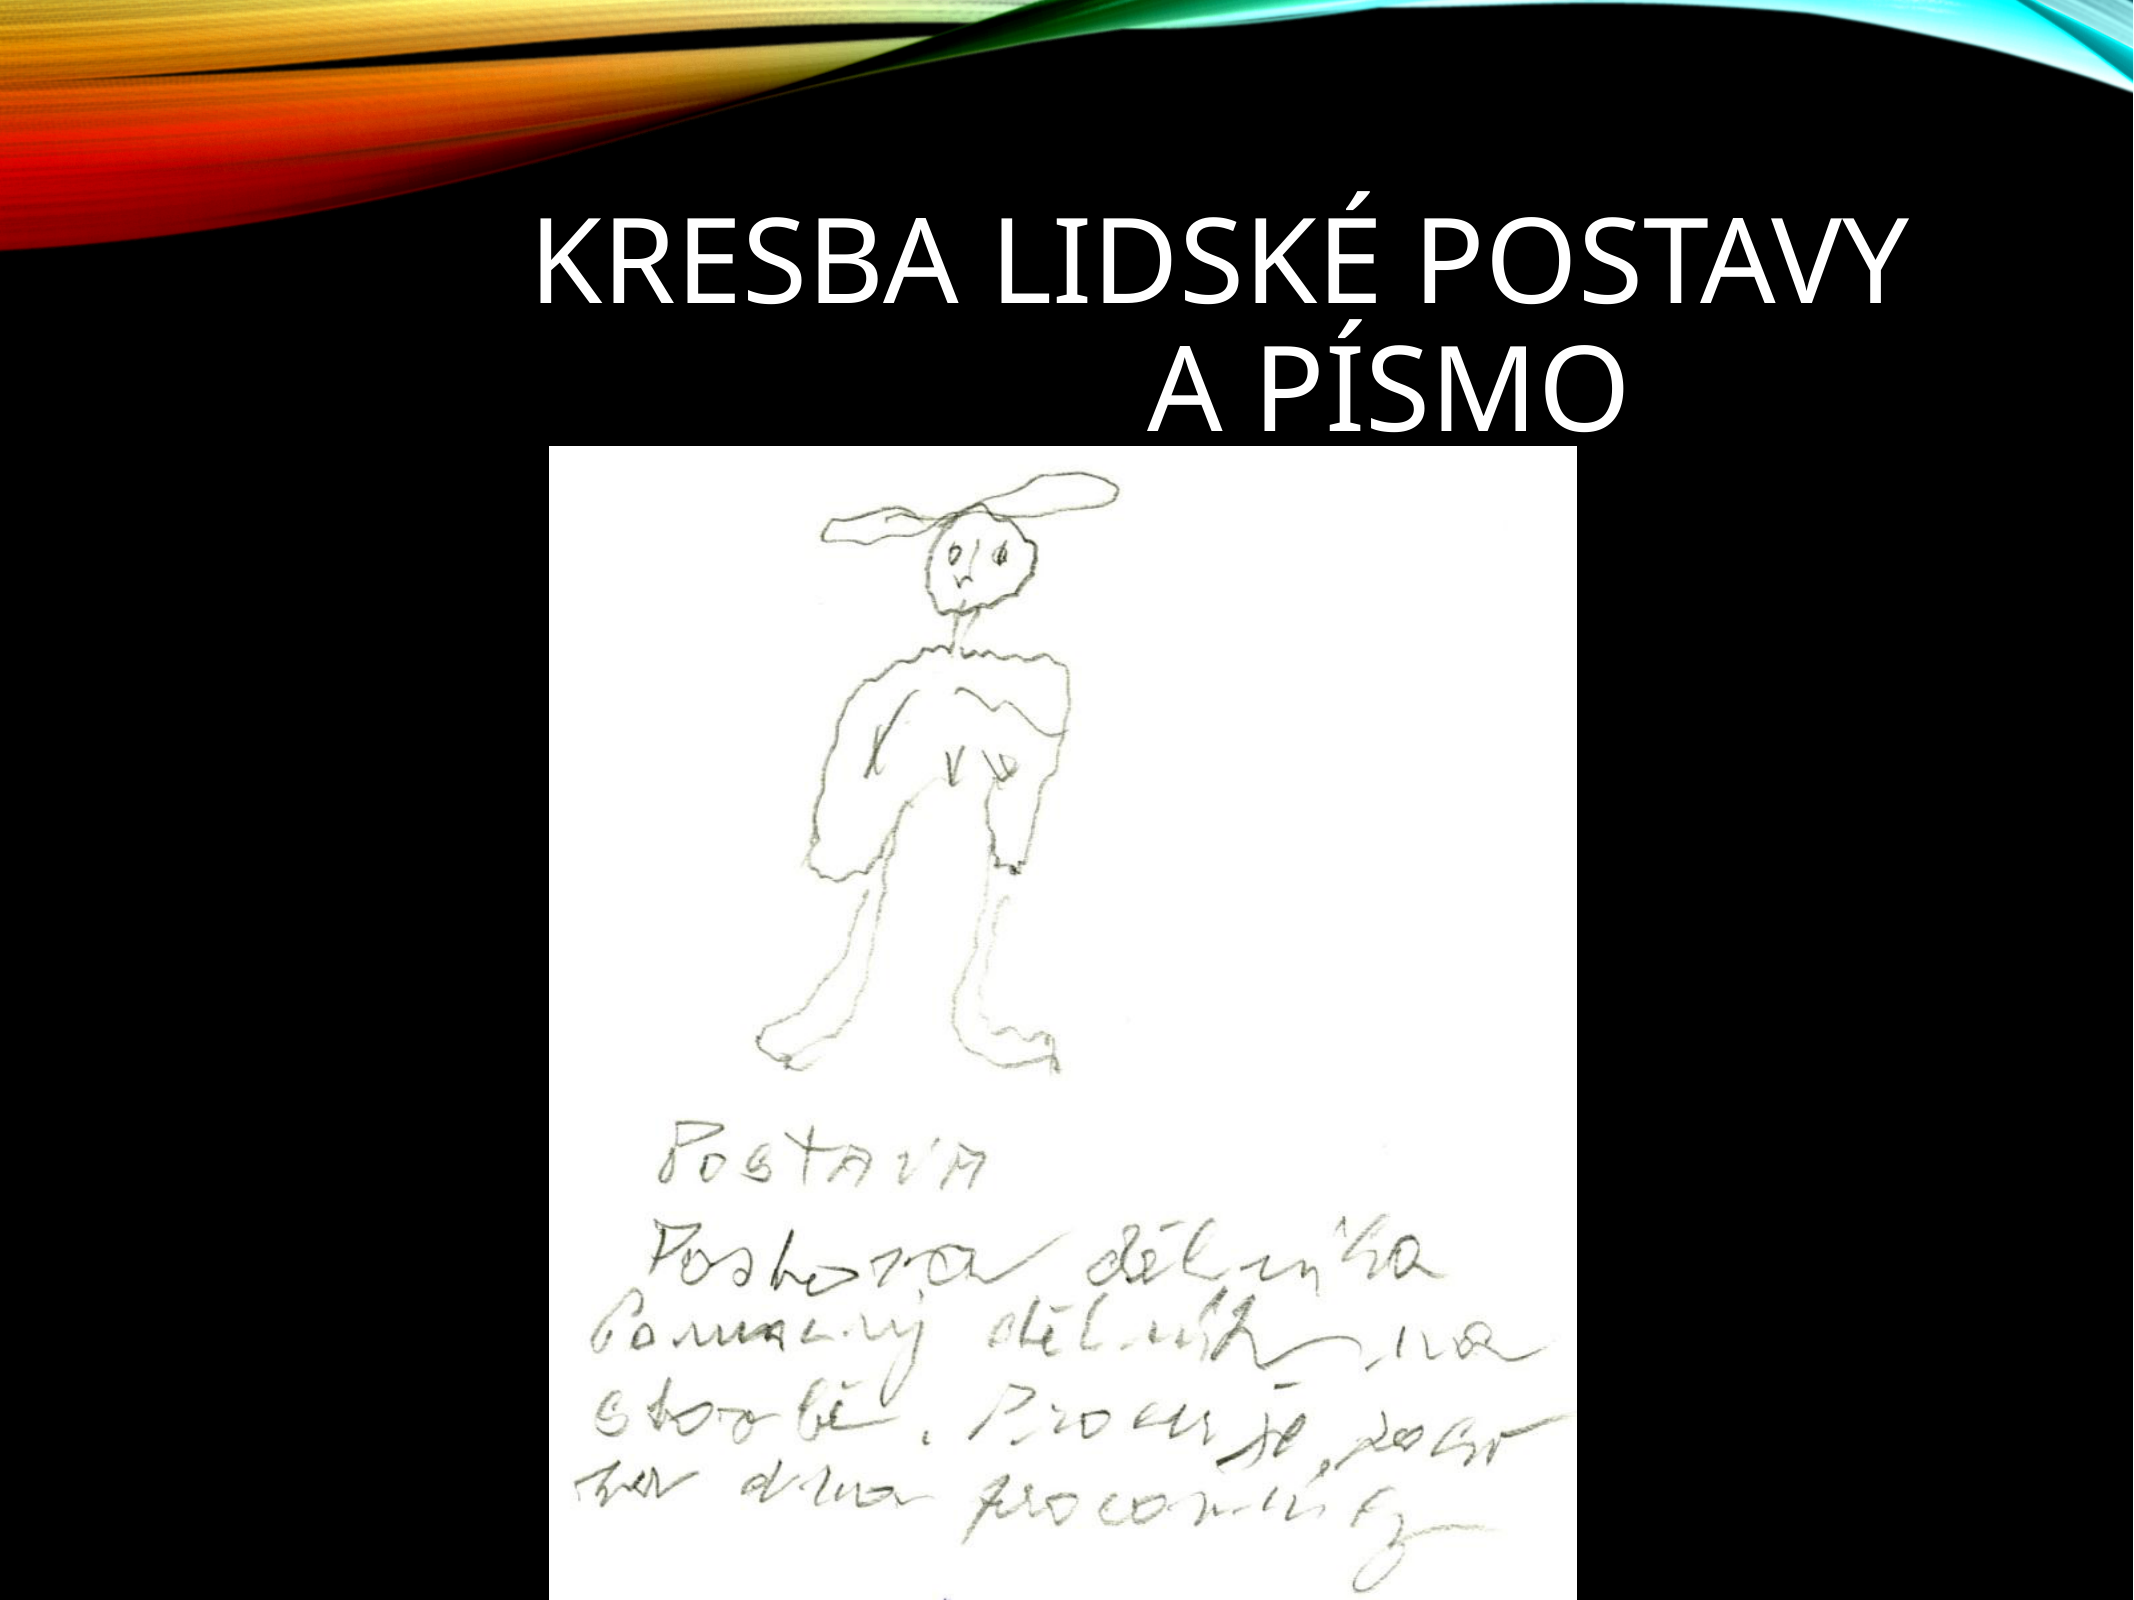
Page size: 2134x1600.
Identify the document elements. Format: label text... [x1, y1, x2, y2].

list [549, 446, 1577, 1600]
picture [0, 0, 2134, 253]
title Kresba lidské postavy a písmo [506, 178, 1995, 480]
